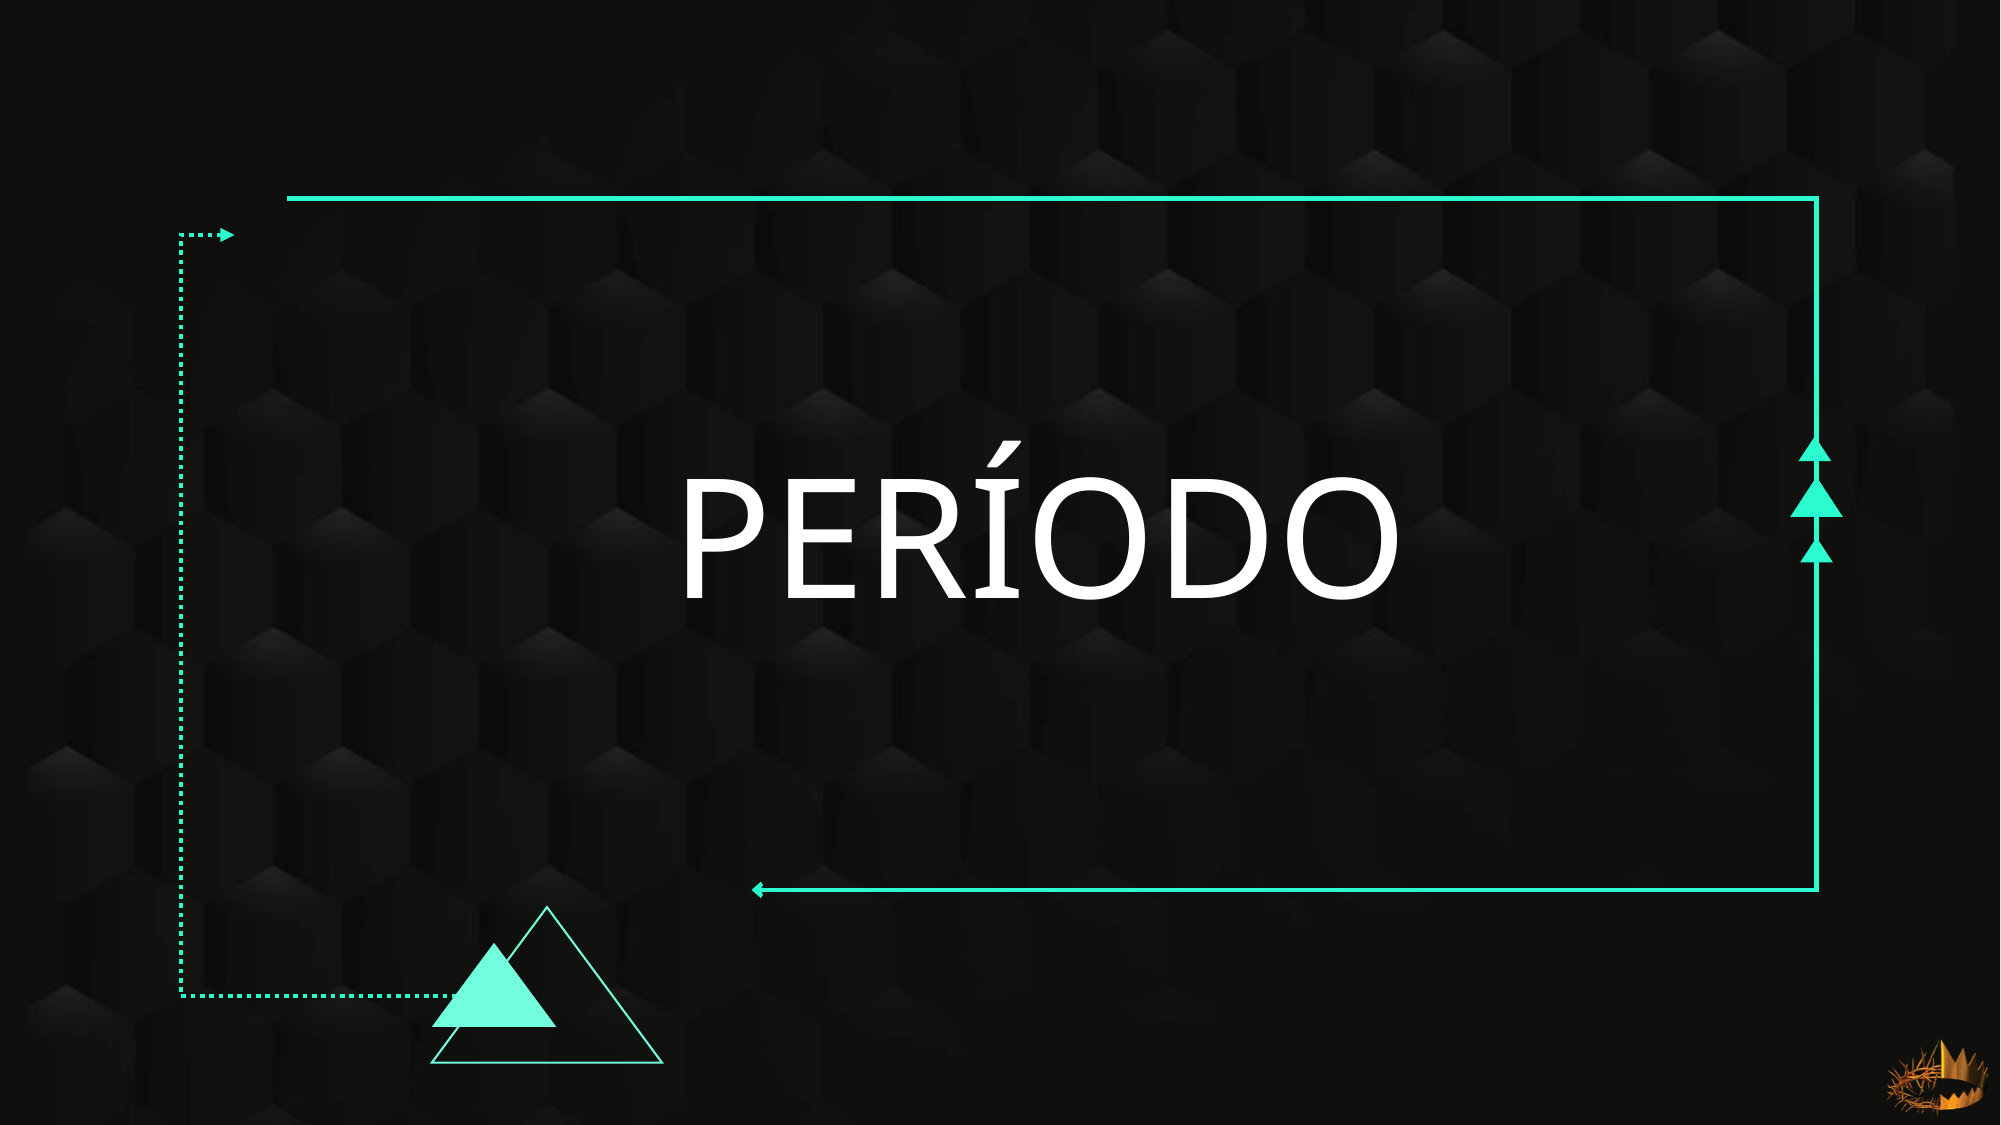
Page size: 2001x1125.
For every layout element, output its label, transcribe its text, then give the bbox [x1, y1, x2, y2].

picture [0, 0, 2001, 1125]
title Período [318, 265, 1762, 823]
